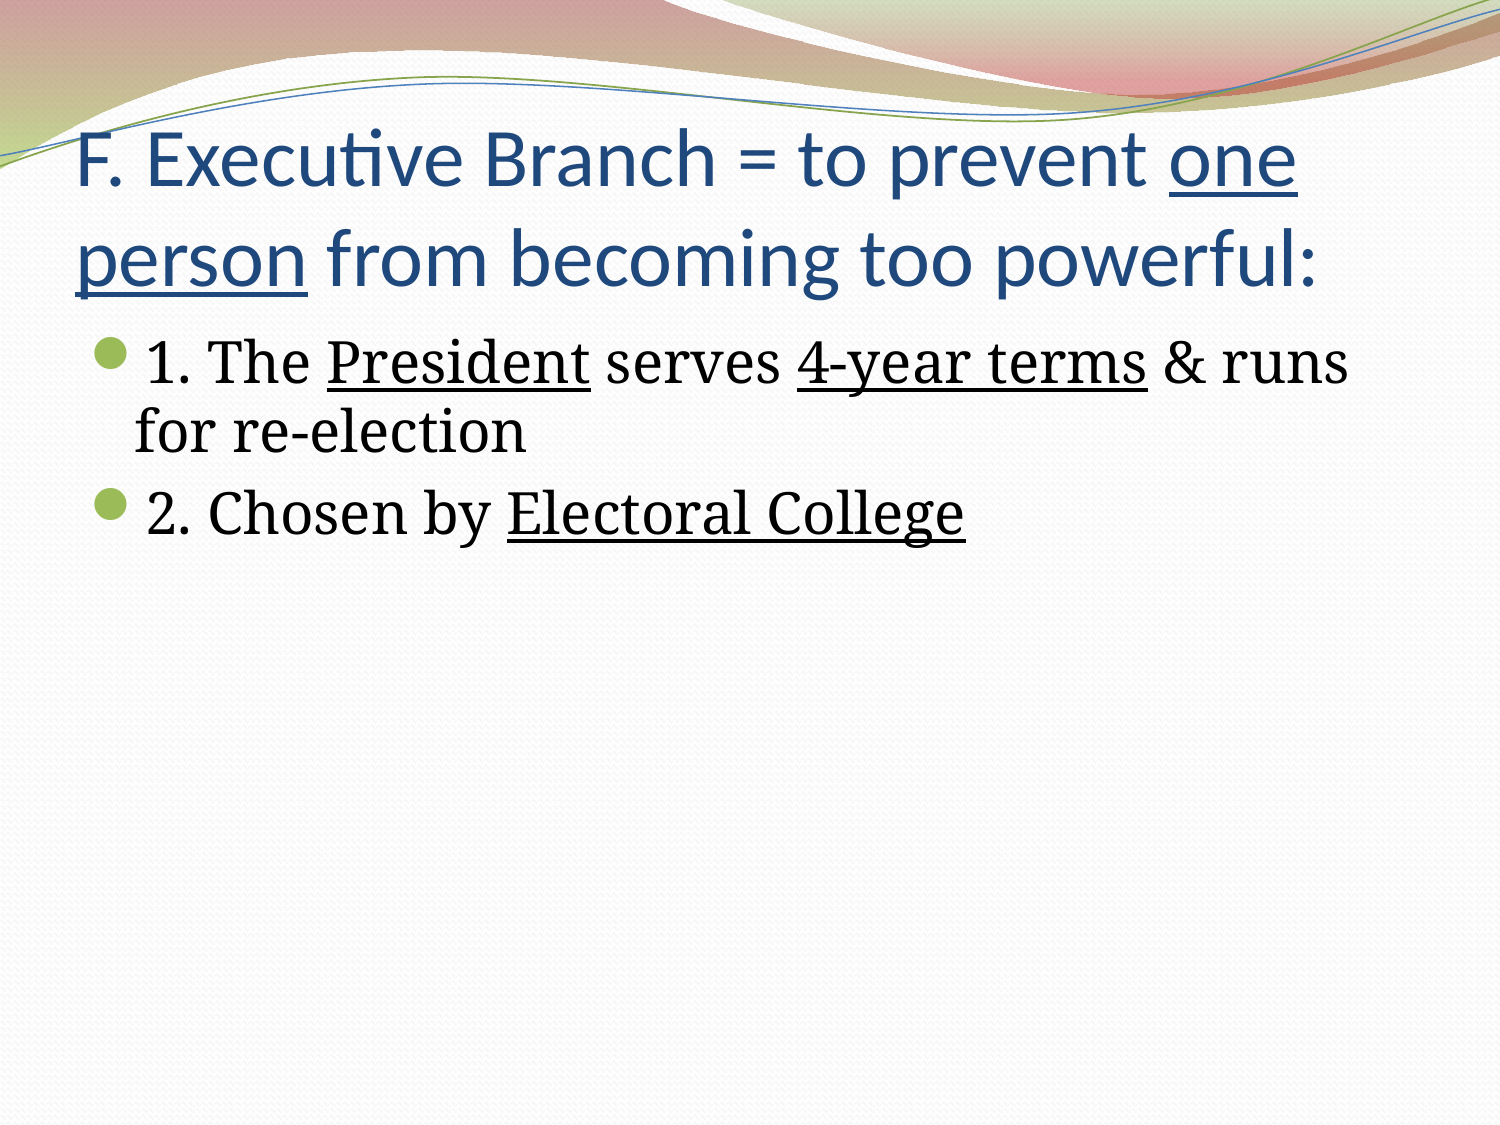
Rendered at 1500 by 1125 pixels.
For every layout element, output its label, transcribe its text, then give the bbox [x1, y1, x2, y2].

list 1. The President serves 4-year terms & runs for re-election 2. Chosen by Electoral College [75, 317, 1425, 1038]
title F. Executive Branch = to prevent one person from becoming too powerful: [75, 115, 1425, 303]
